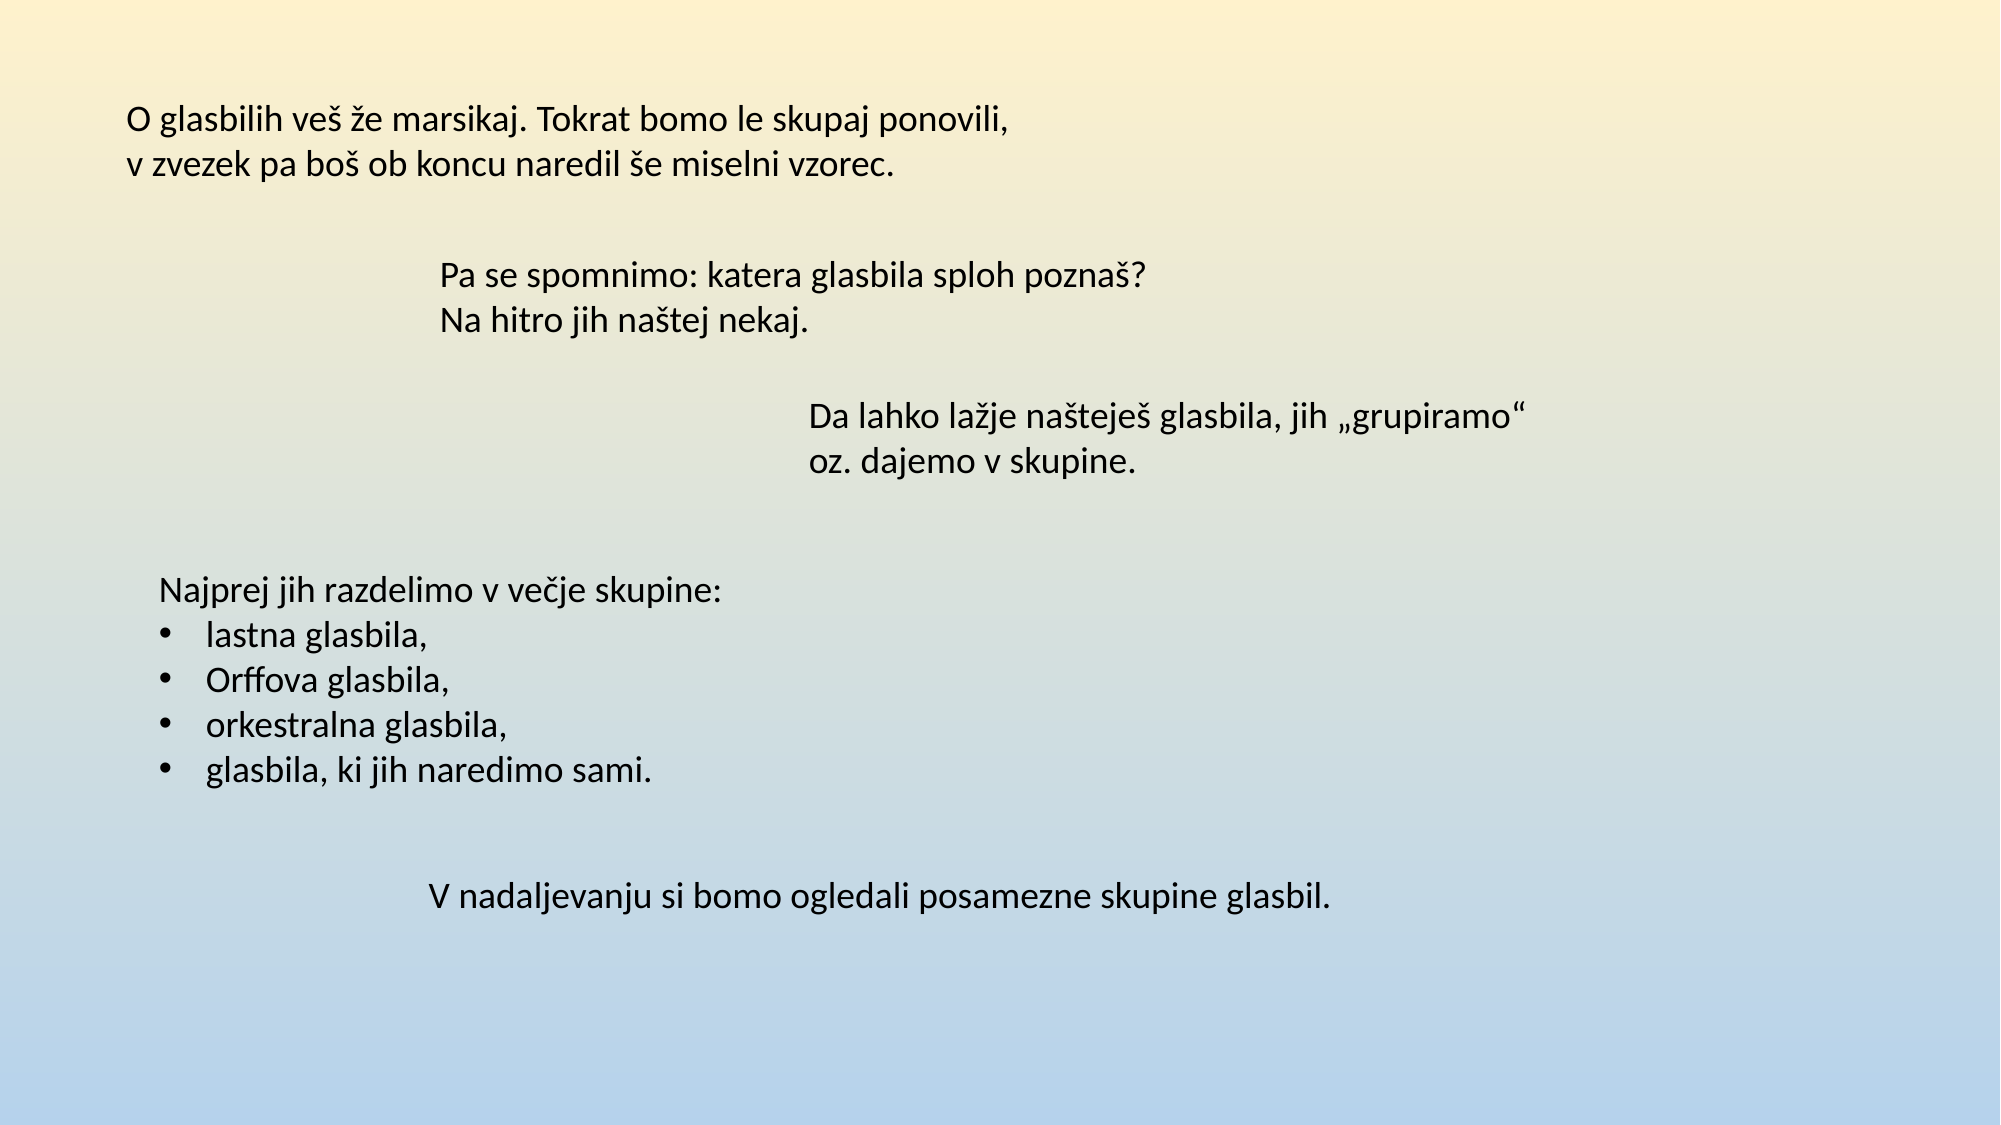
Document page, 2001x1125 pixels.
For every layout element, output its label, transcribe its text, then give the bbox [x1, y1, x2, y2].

text_box O glasbilih veš že marsikaj. Tokrat bomo le skupaj ponovili, v zvezek pa boš ob koncu naredil še miselni vzorec. [111, 86, 1039, 192]
text_box Najprej jih razdelimo v večje skupine: lastna glasbila, Orffova glasbila, orkestralna glasbila, glasbila, ki jih naredimo sami. [144, 557, 1232, 798]
text_box V nadaljevanju si bomo ogledali posamezne skupine glasbil. [413, 863, 1365, 923]
text_box Da lahko lažje našteješ glasbila, jih „grupiramo“ oz. dajemo v skupine. [794, 383, 1571, 489]
text_box Pa se spomnimo: katera glasbila sploh poznaš? Na hitro jih naštej nekaj. [425, 242, 1167, 348]
